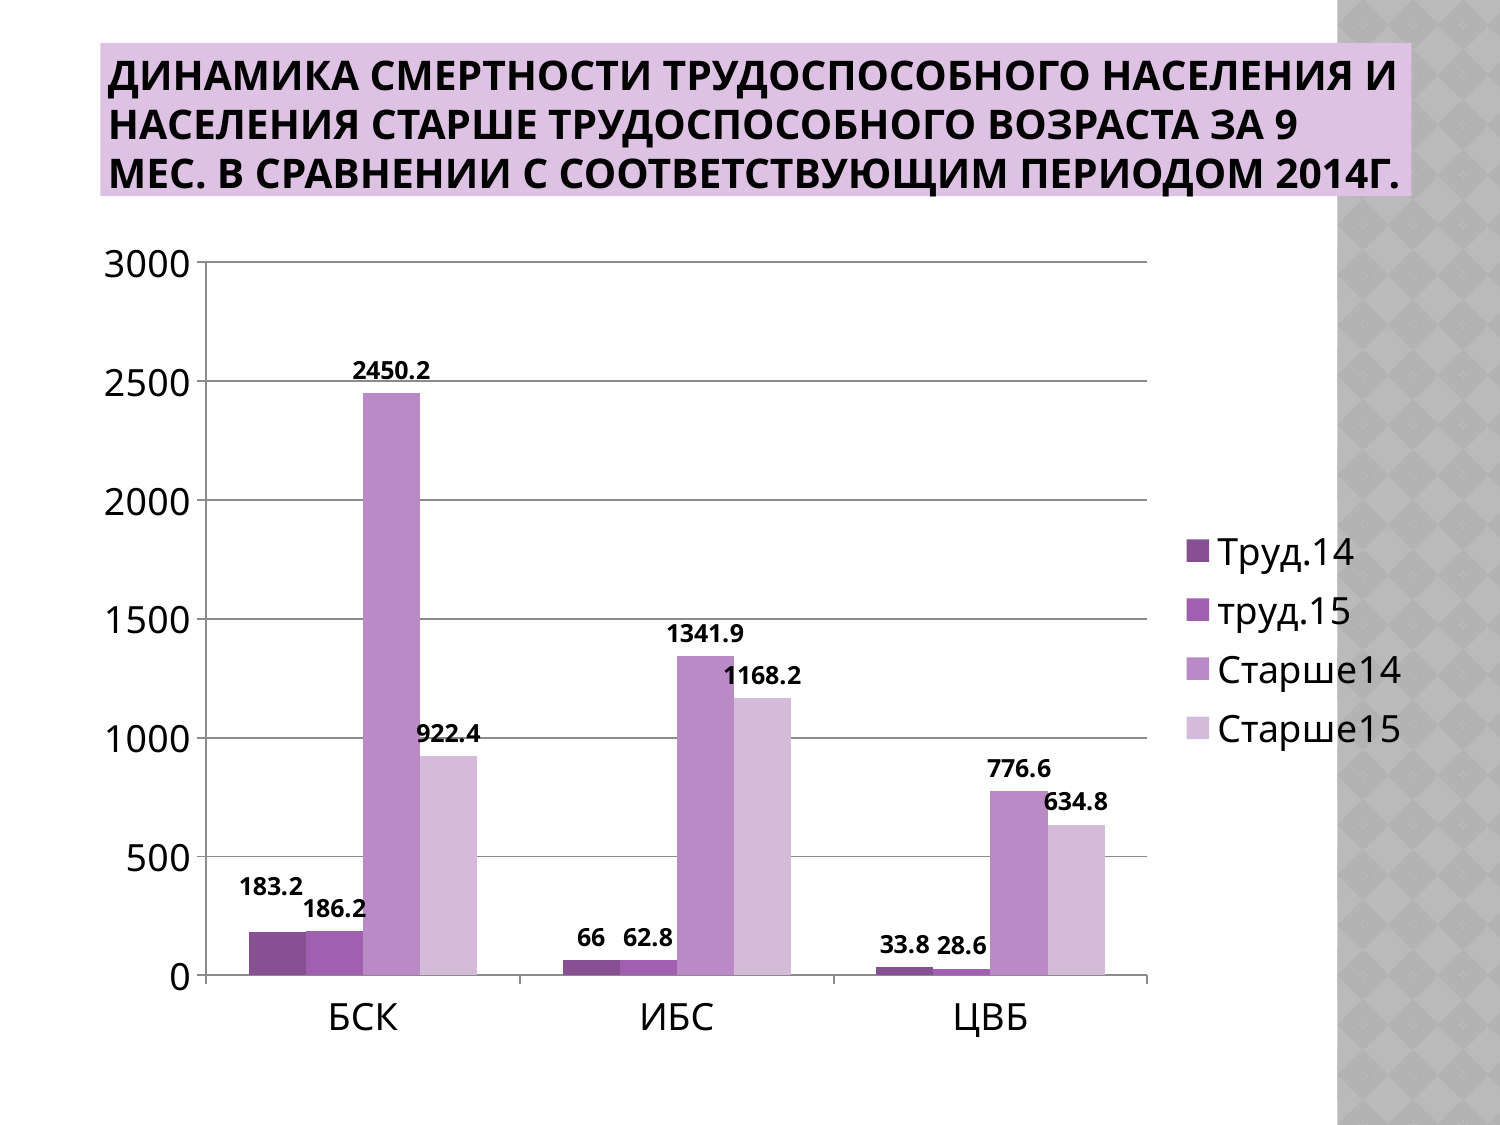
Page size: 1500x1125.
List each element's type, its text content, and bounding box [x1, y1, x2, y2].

title Динамика смертности трудоспособного населения и населения старше трудоспособного возраста за 9 мес. в сравнении с соответствующим периодом 2014г. [100, 42, 1412, 197]
chart [76, 219, 1428, 1059]
